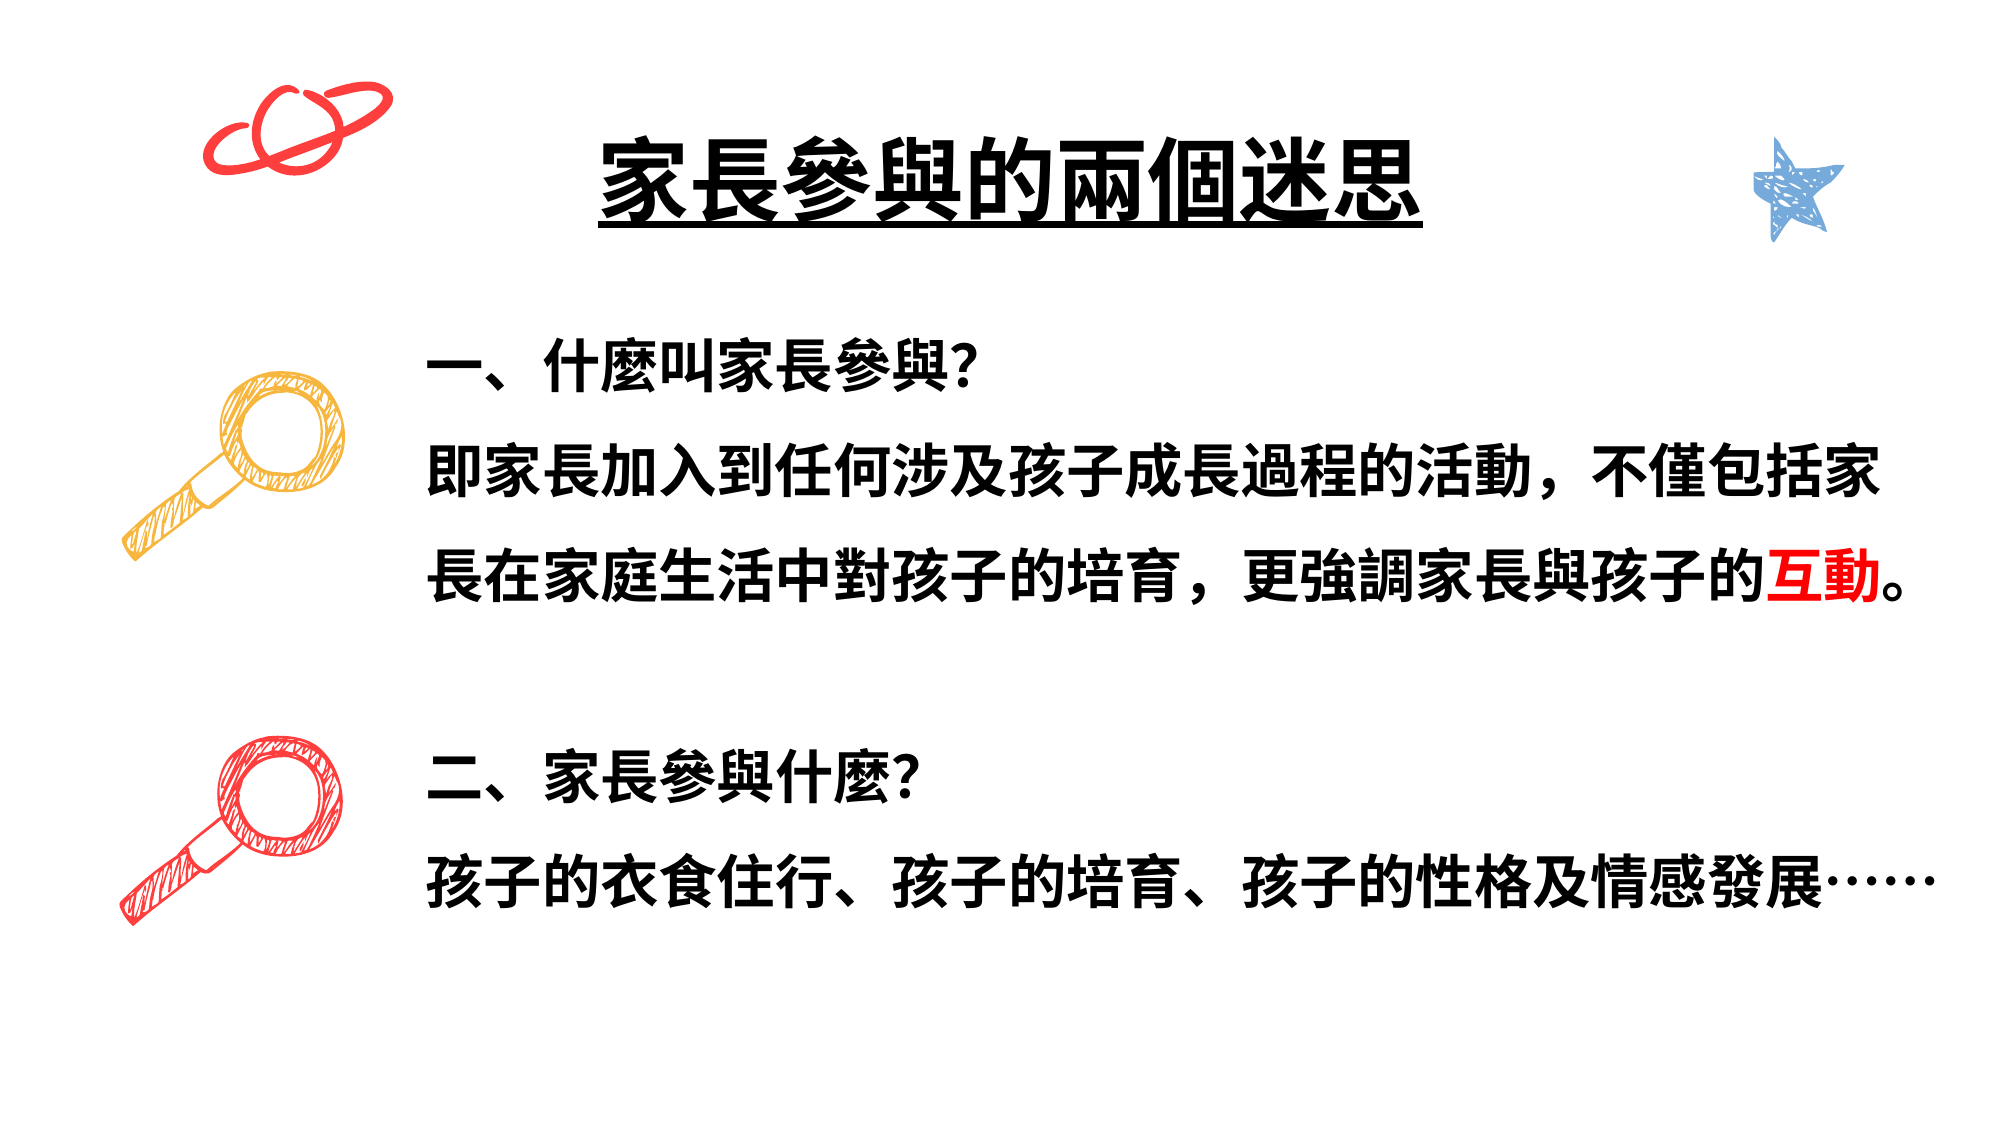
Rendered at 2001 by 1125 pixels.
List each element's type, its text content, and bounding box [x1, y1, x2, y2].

text_box 一、什麼叫家長參與？ 即家長加入到任何涉及孩子成長過程的活動，不僅包括家長在家庭生活中對孩子的培育，更強調家長與孩子的互動。 [410, 286, 1926, 677]
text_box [118, 734, 354, 927]
text_box [1755, 136, 1845, 243]
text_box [121, 369, 357, 562]
text_box [202, 81, 394, 176]
text_box 家長參與的兩個迷思 [582, 114, 1755, 241]
text_box 二、家長參與什麼？ 孩子的衣食住行、孩子的培育、孩子的性格及情感發展…… [410, 697, 1988, 923]
